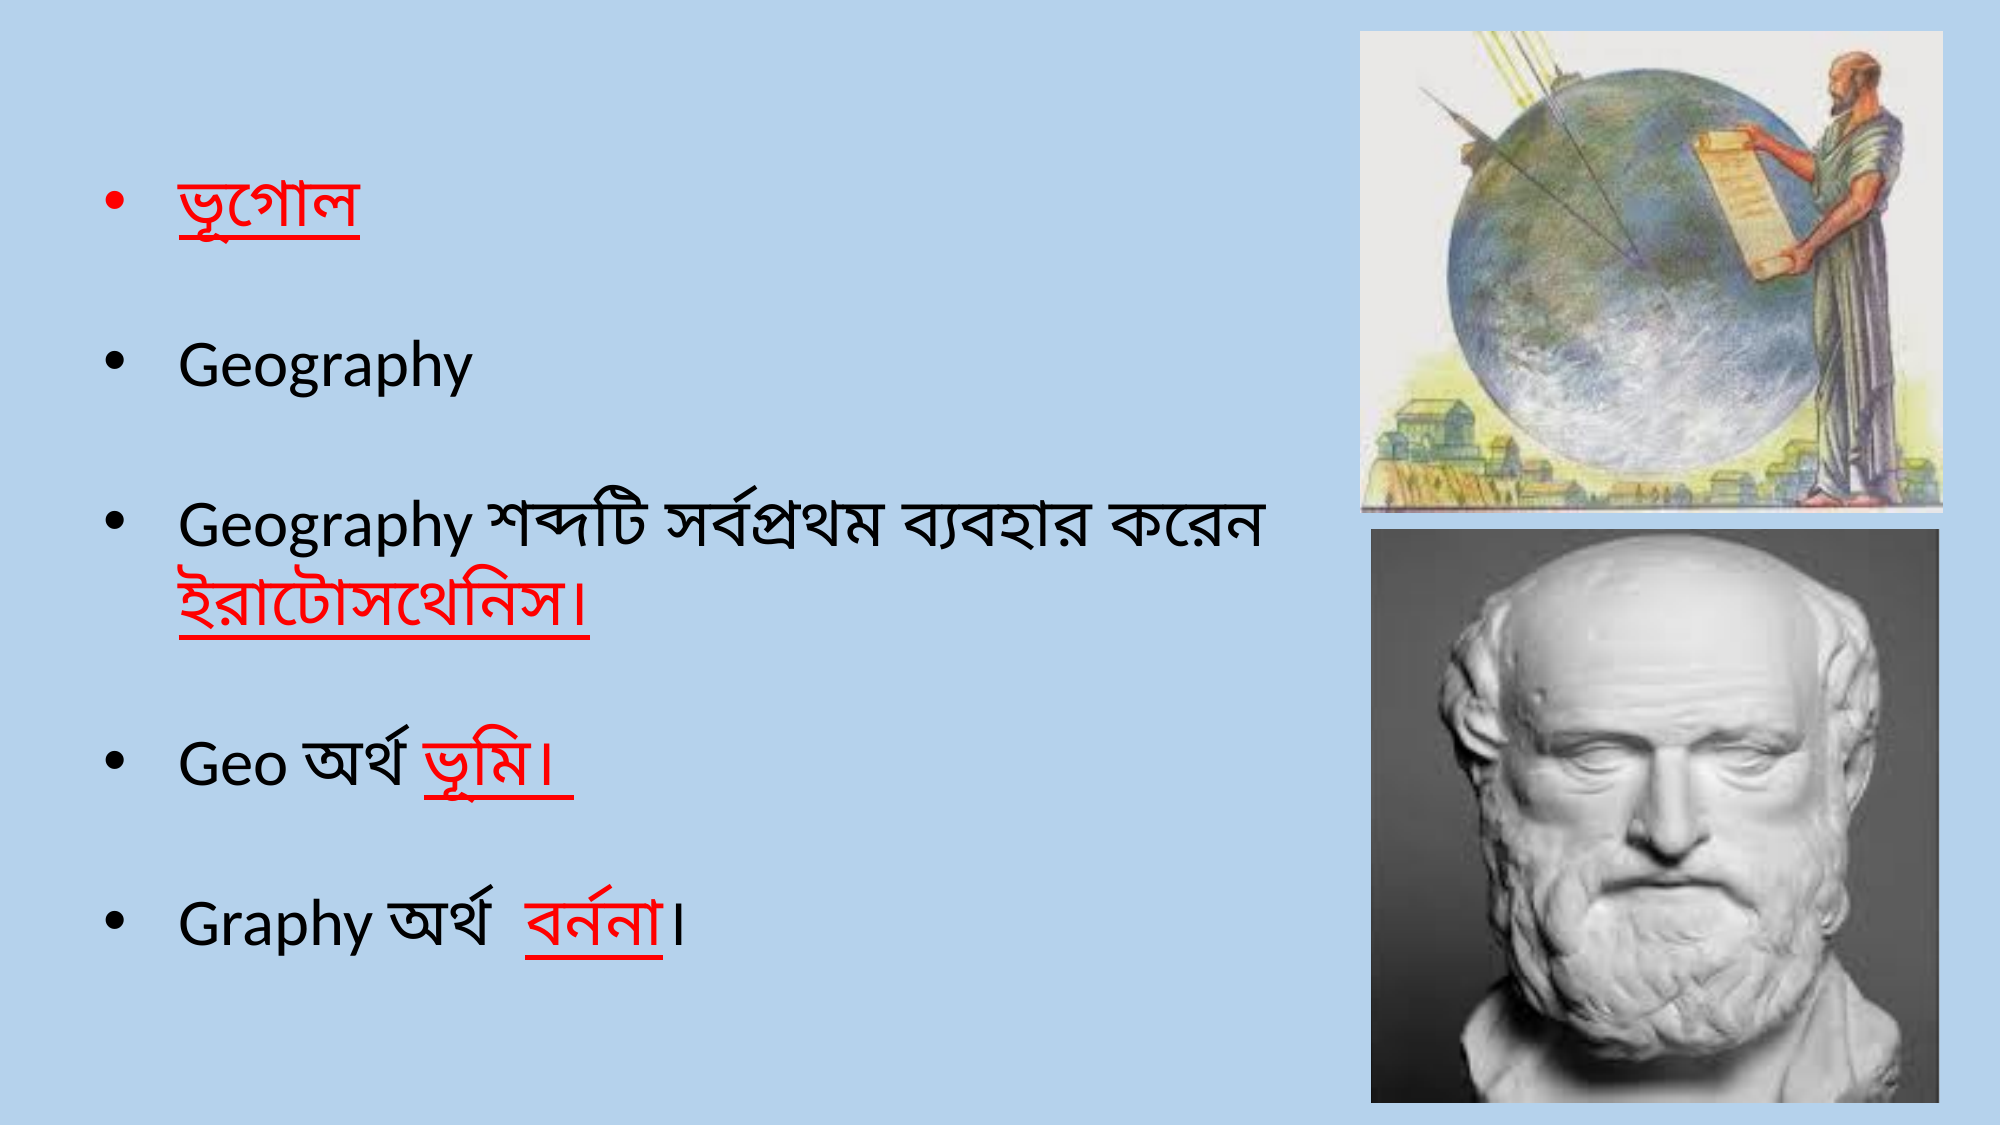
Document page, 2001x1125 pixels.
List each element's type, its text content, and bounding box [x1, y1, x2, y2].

text_box ভূগোল Geography Geography শব্দটি সর্বপ্রথম ব্যবহার করেন ইরাটোসথেনিস। Geo অর্থ ভূমি। Graphy অর্থ বর্ননা। [88, 152, 1342, 967]
picture [1371, 529, 1940, 1103]
picture [1360, 31, 1943, 513]
